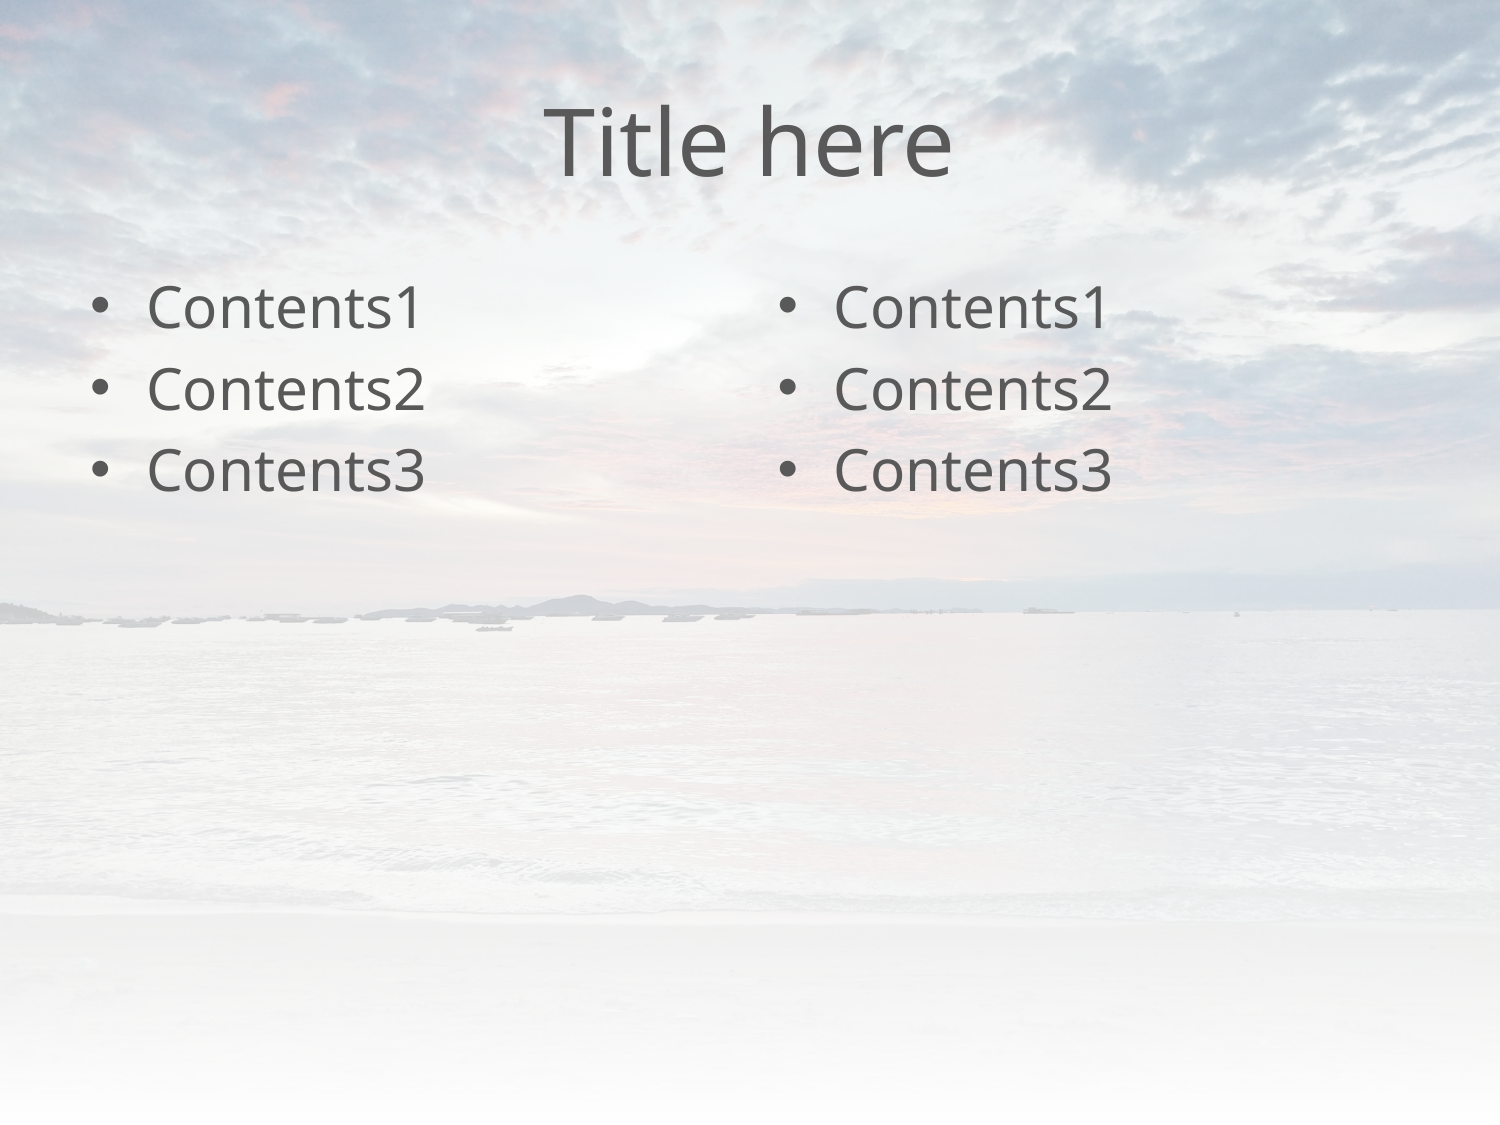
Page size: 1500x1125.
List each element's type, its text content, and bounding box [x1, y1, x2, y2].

title Title here [75, 45, 1425, 233]
list Contents1 Contents2 Contents3 [75, 262, 738, 1005]
list Contents1 Contents2 Contents3 [762, 262, 1425, 1005]
text_box [0, 0, 1500, 1125]
